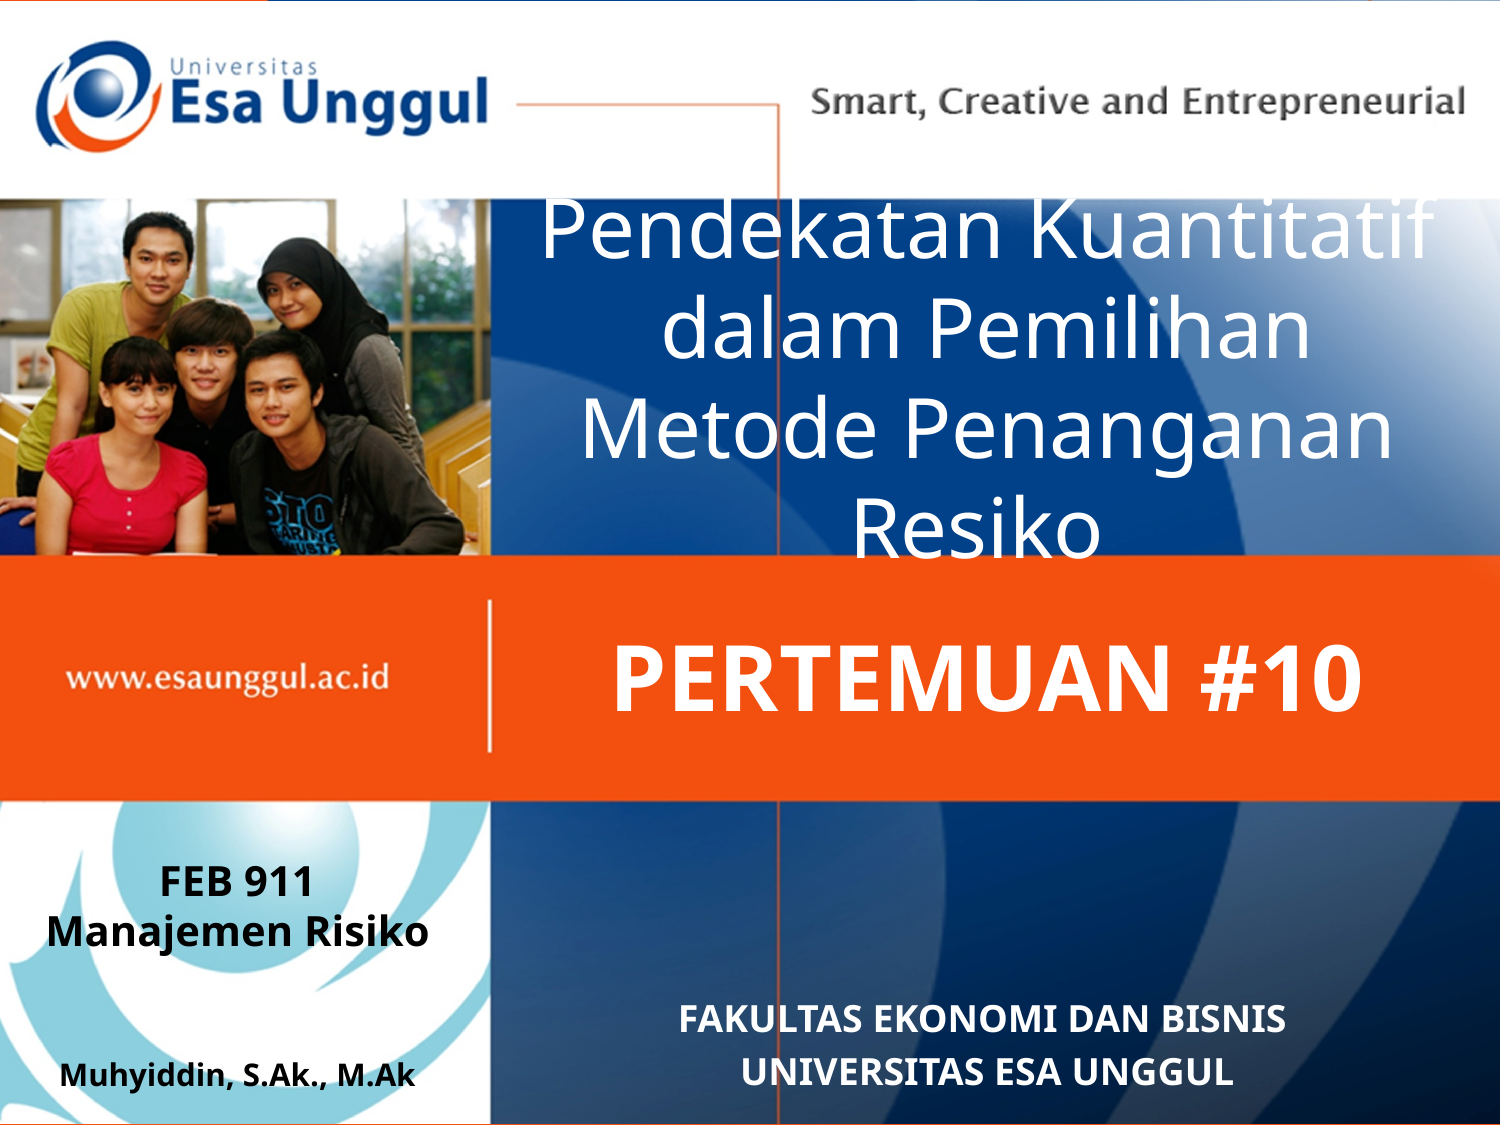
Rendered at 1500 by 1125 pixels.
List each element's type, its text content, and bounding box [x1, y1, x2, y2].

subtitle FAKULTAS EKONOMI DAN BISNIS UNIVERSITAS ESA UNGGUL [500, 825, 1475, 1101]
title Pendekatan Kuantitatif dalam Pemilihan Metode Penanganan Resiko [500, 200, 1475, 550]
picture [0, 0, 1500, 1125]
text_box FEB 911 Manajemen Risiko Muhyiddin, S.Ak., M.Ak [24, 822, 450, 1101]
text_box PERTEMUAN #10 [499, 562, 1475, 788]
